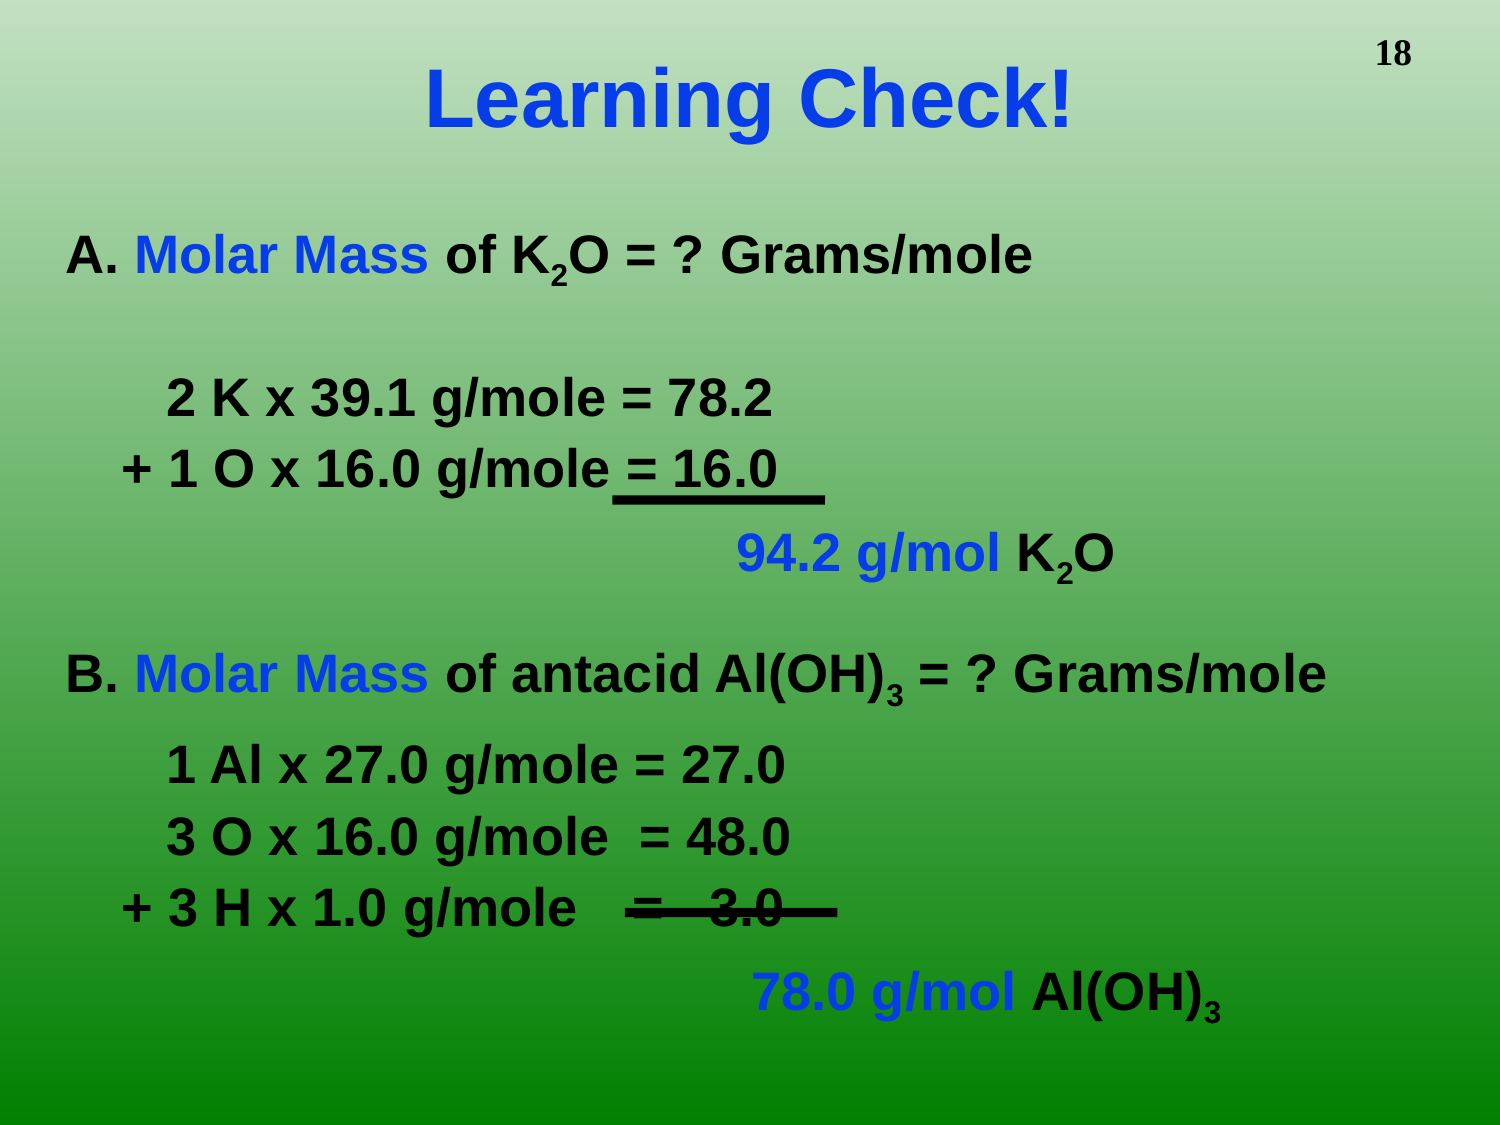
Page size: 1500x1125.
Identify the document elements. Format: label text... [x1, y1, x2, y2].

list A. Molar Mass of K2O = ? Grams/mole 2 K x 39.1 g/mole = 78.2 + 1 O x 16.0 g/mole = 16.0 94.2 g/mol K2O B. Molar Mass of antacid Al(OH)3 = ? Grams/mole 1 Al x 27.0 g/mole = 27.0 3 O x 16.0 g/mole = 48.0 + 3 H x 1.0 g/mole = 3.0 78.0 g/mol Al(OH)3 [50, 212, 1500, 1125]
title Learning Check! [112, 0, 1388, 188]
